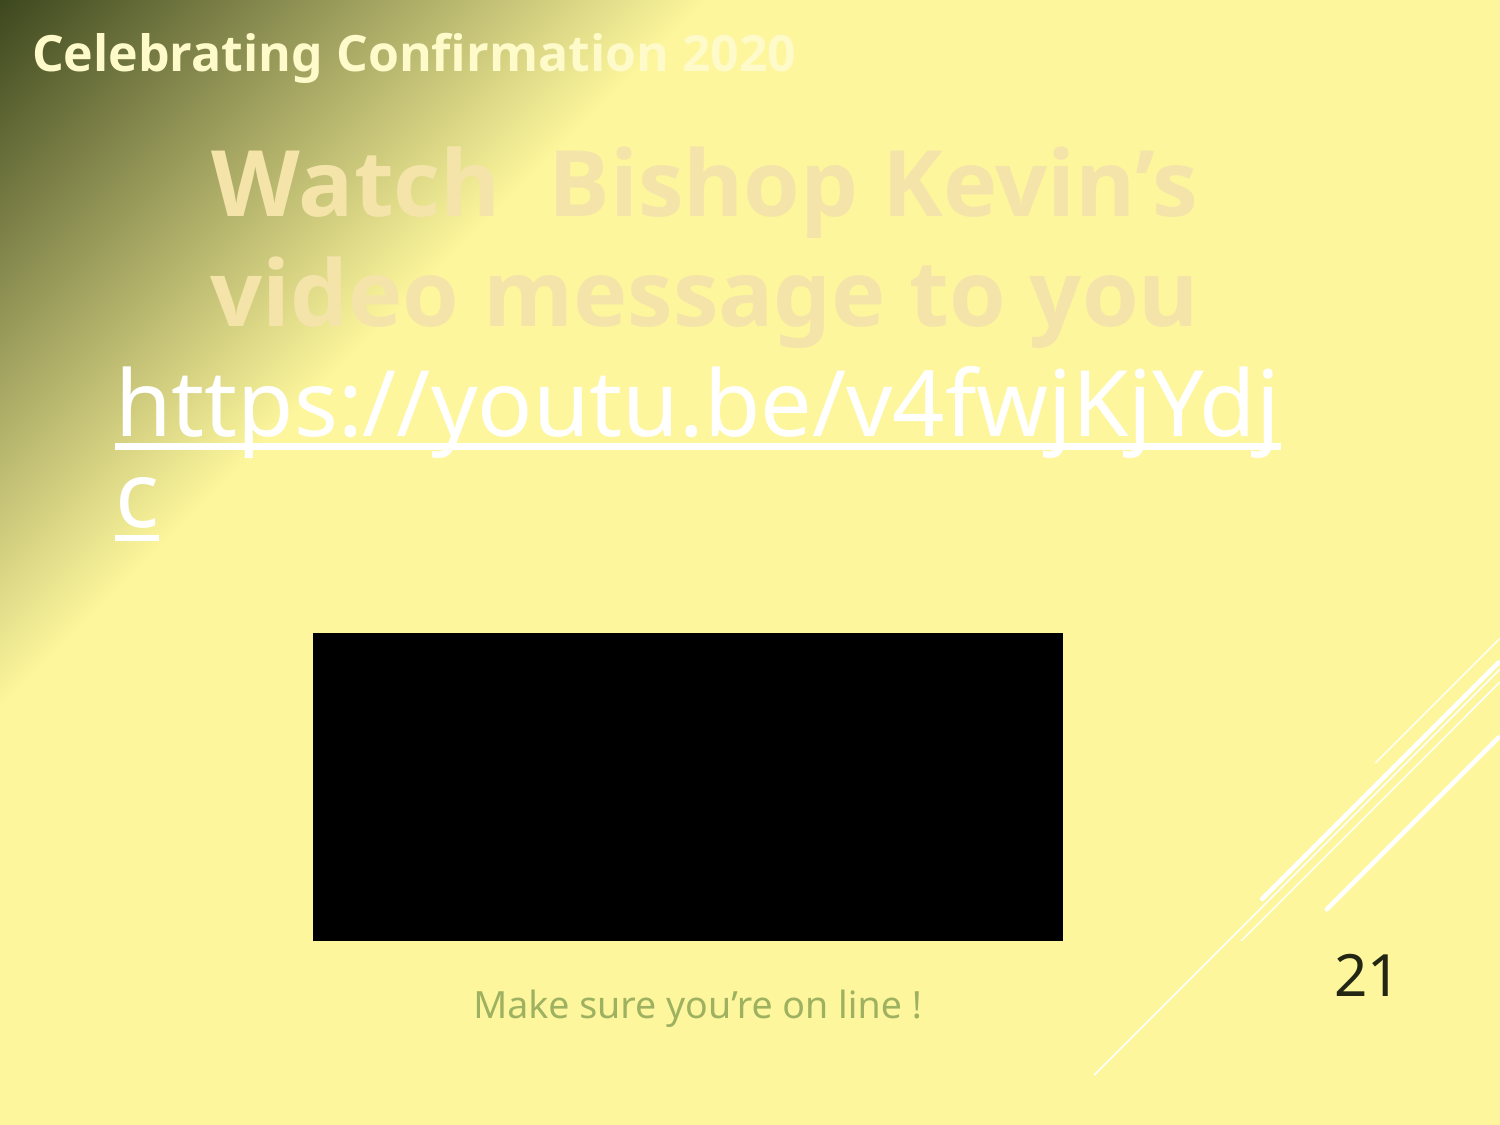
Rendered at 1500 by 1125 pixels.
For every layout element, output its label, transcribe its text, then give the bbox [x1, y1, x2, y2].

text_box Celebrating Confirmation 2020 [17, 14, 886, 89]
slide_number 21 [1275, 915, 1416, 1025]
text_box Make sure you’re on line ! [458, 973, 938, 1034]
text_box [312, 632, 1064, 942]
text_box Watch Bishop Kevin’s video message to you https://youtu.be/v4fwjKjYdjc [100, 117, 1310, 807]
